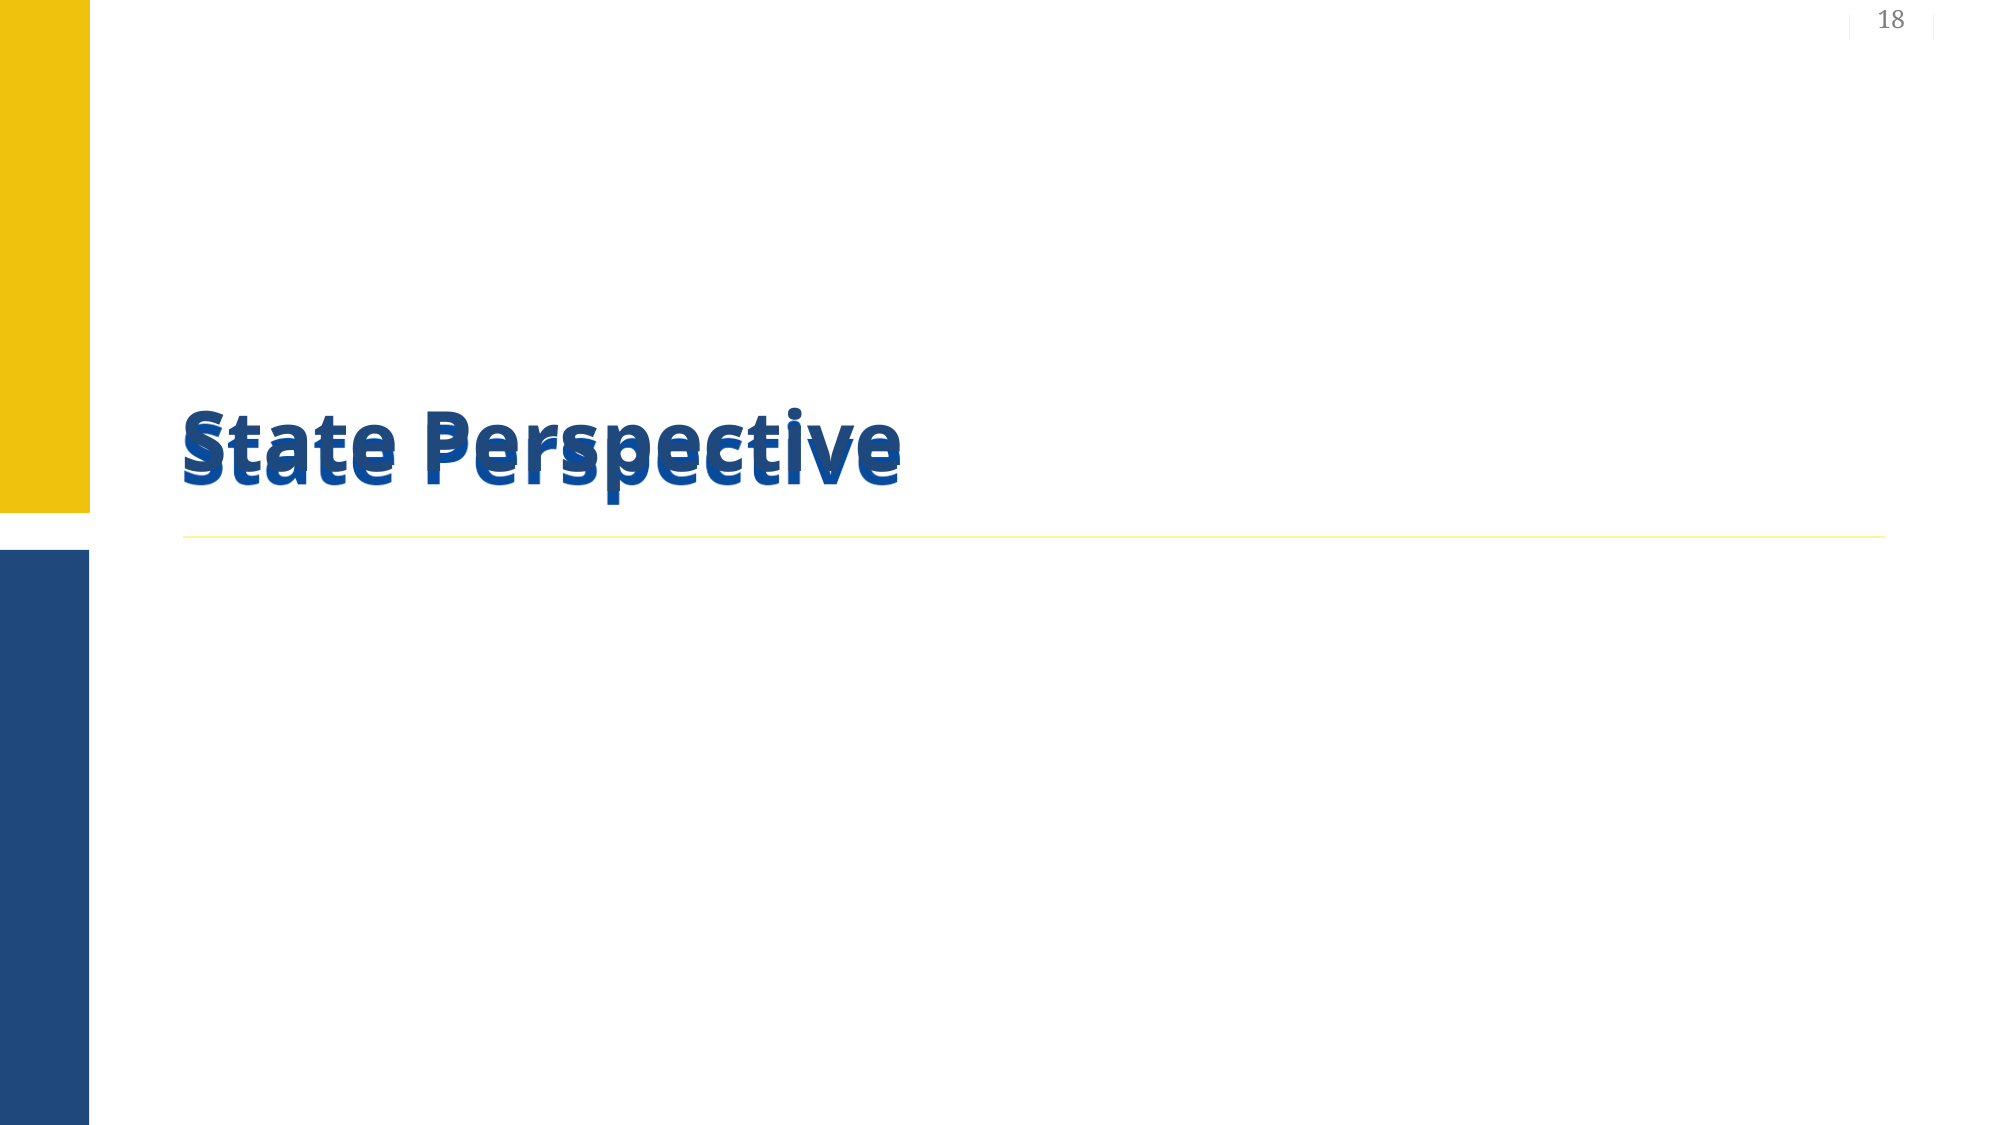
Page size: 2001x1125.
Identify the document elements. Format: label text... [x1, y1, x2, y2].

slide_number 18 [1837, 15, 1946, 45]
title State Perspective [166, 170, 1752, 496]
